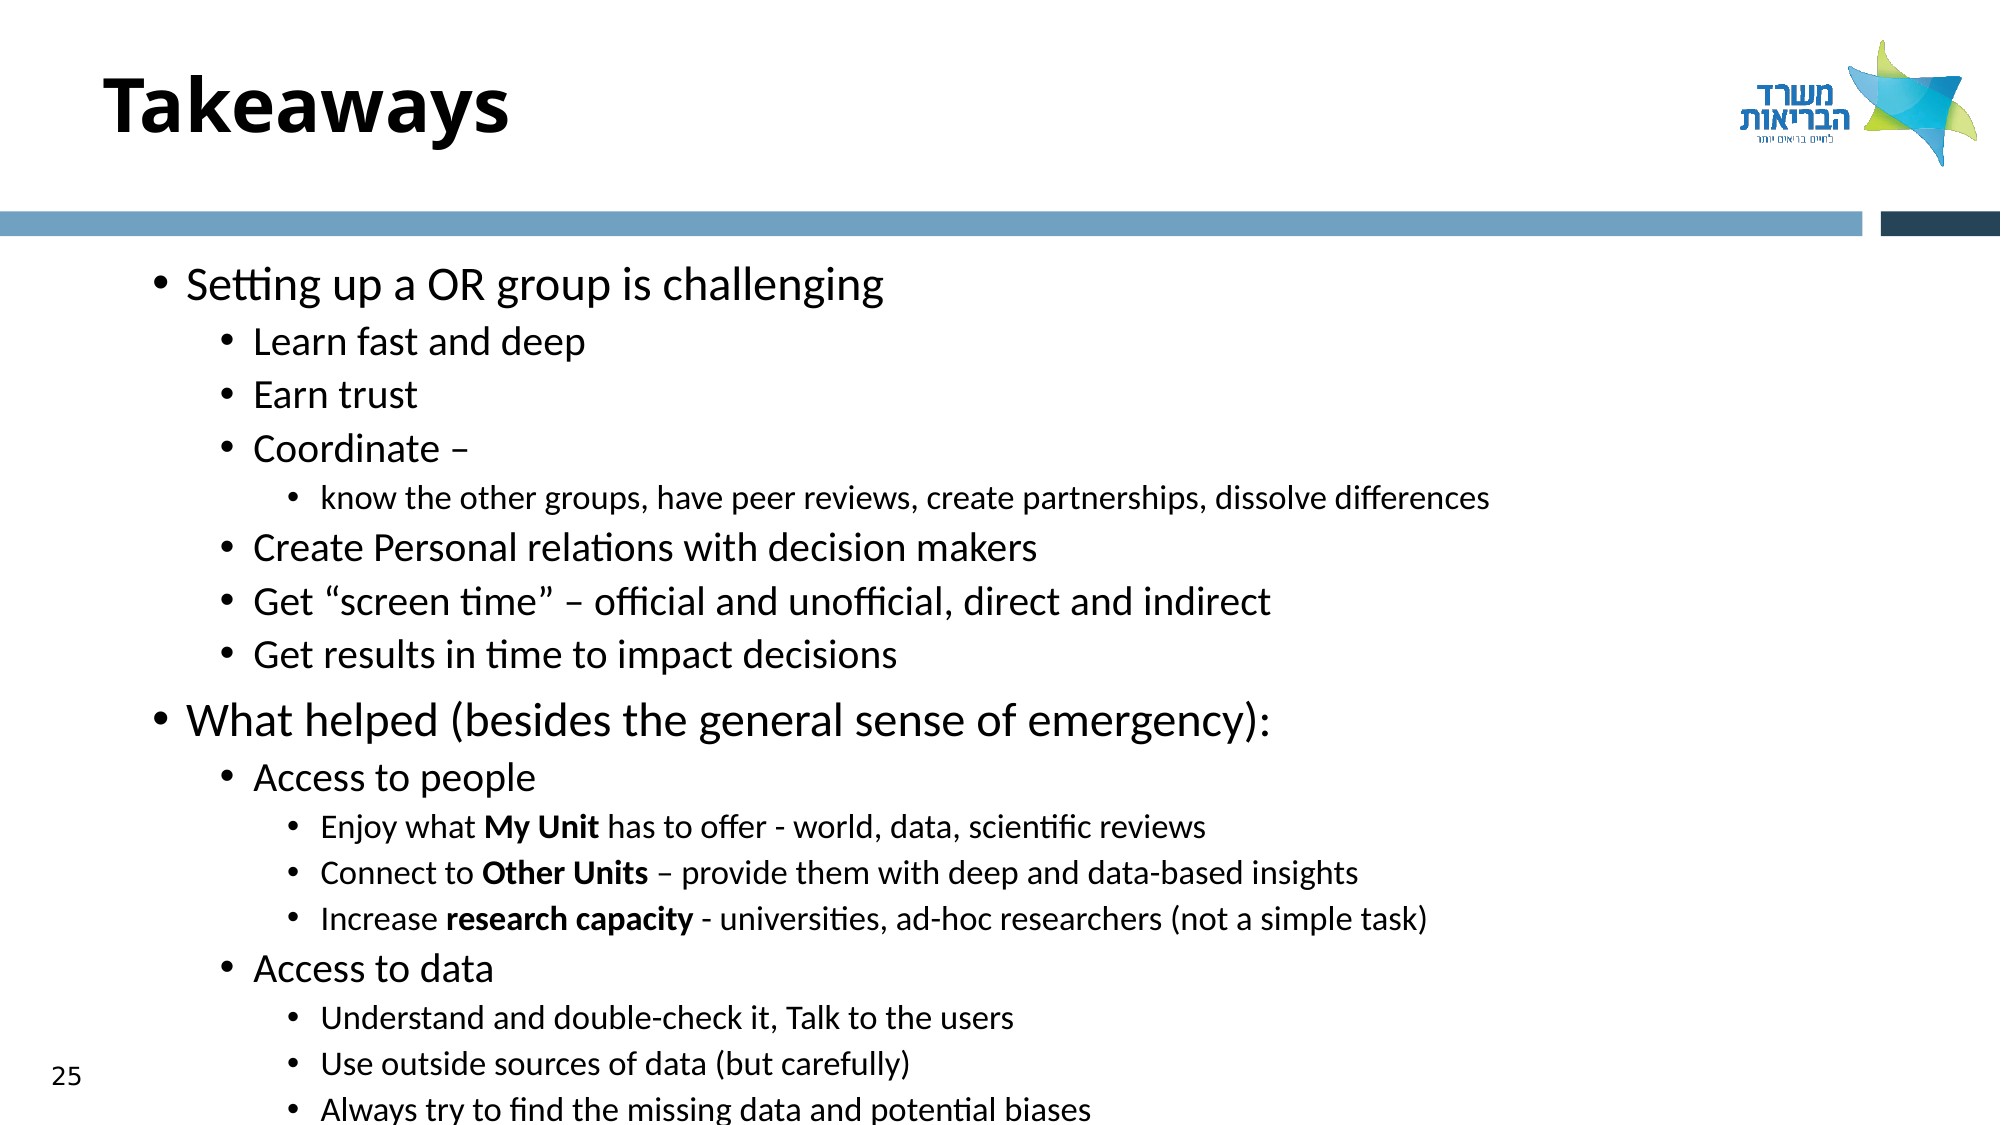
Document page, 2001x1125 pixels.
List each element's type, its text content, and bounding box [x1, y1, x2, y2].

picture [1740, 40, 1977, 182]
list Setting up a OR group is challenging Learn fast and deep Earn trust Coordinate – know the other groups, have peer reviews, create partnerships, dissolve differences Create Personal relations with decision makers Get “screen time” – official and unofficial, direct and indirect Get results in time to impact decisions What helped (besides the general sense of emergency): Access to people Enjoy what My Unit has to offer - world, data, scientific reviews Connect to Other Units – provide them with deep and data-based insights Increase research capacity - universities, ad-hoc researchers (not a simple task) Access to data Understand and double-check it, Talk to the users Use outside sources of data (but carefully) Always try to find the missing data and potential biases [137, 251, 1863, 1125]
title Takeaways [87, 23, 1461, 194]
